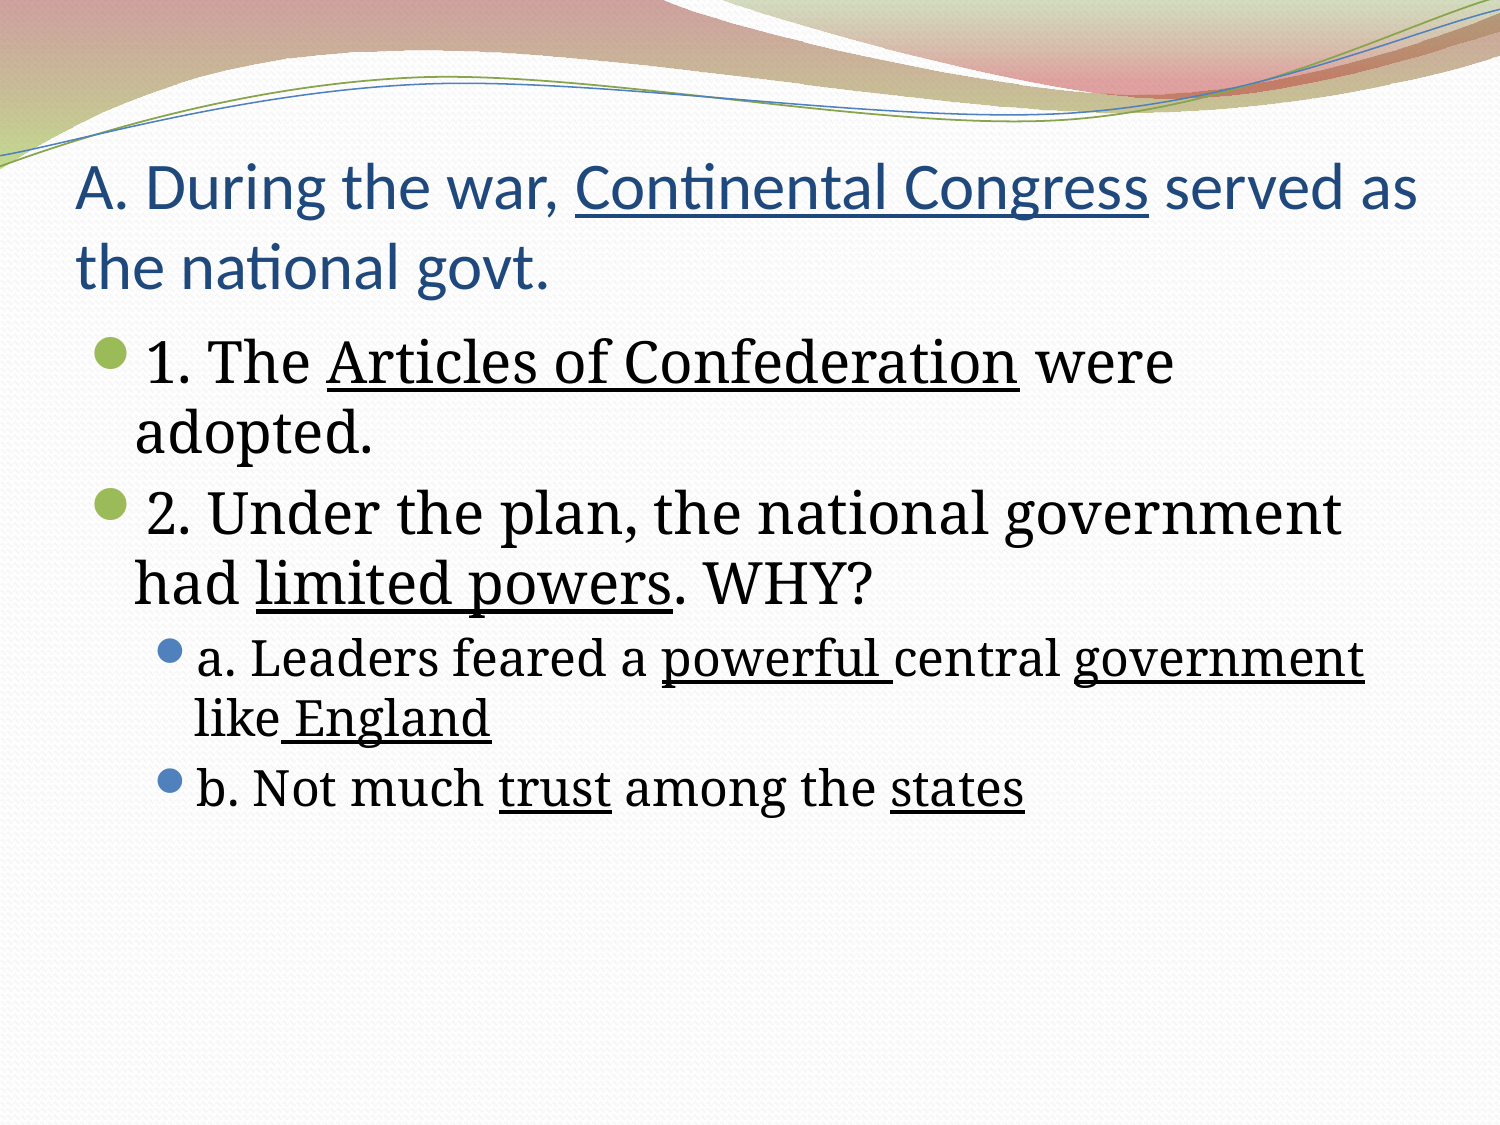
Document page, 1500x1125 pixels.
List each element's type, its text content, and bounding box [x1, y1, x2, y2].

title A. During the war, Continental Congress served as the national govt. [75, 115, 1425, 303]
list 1. The Articles of Confederation were adopted. 2. Under the plan, the national government had limited powers. WHY? a. Leaders feared a powerful central government like England b. Not much trust among the states [75, 317, 1425, 1038]
